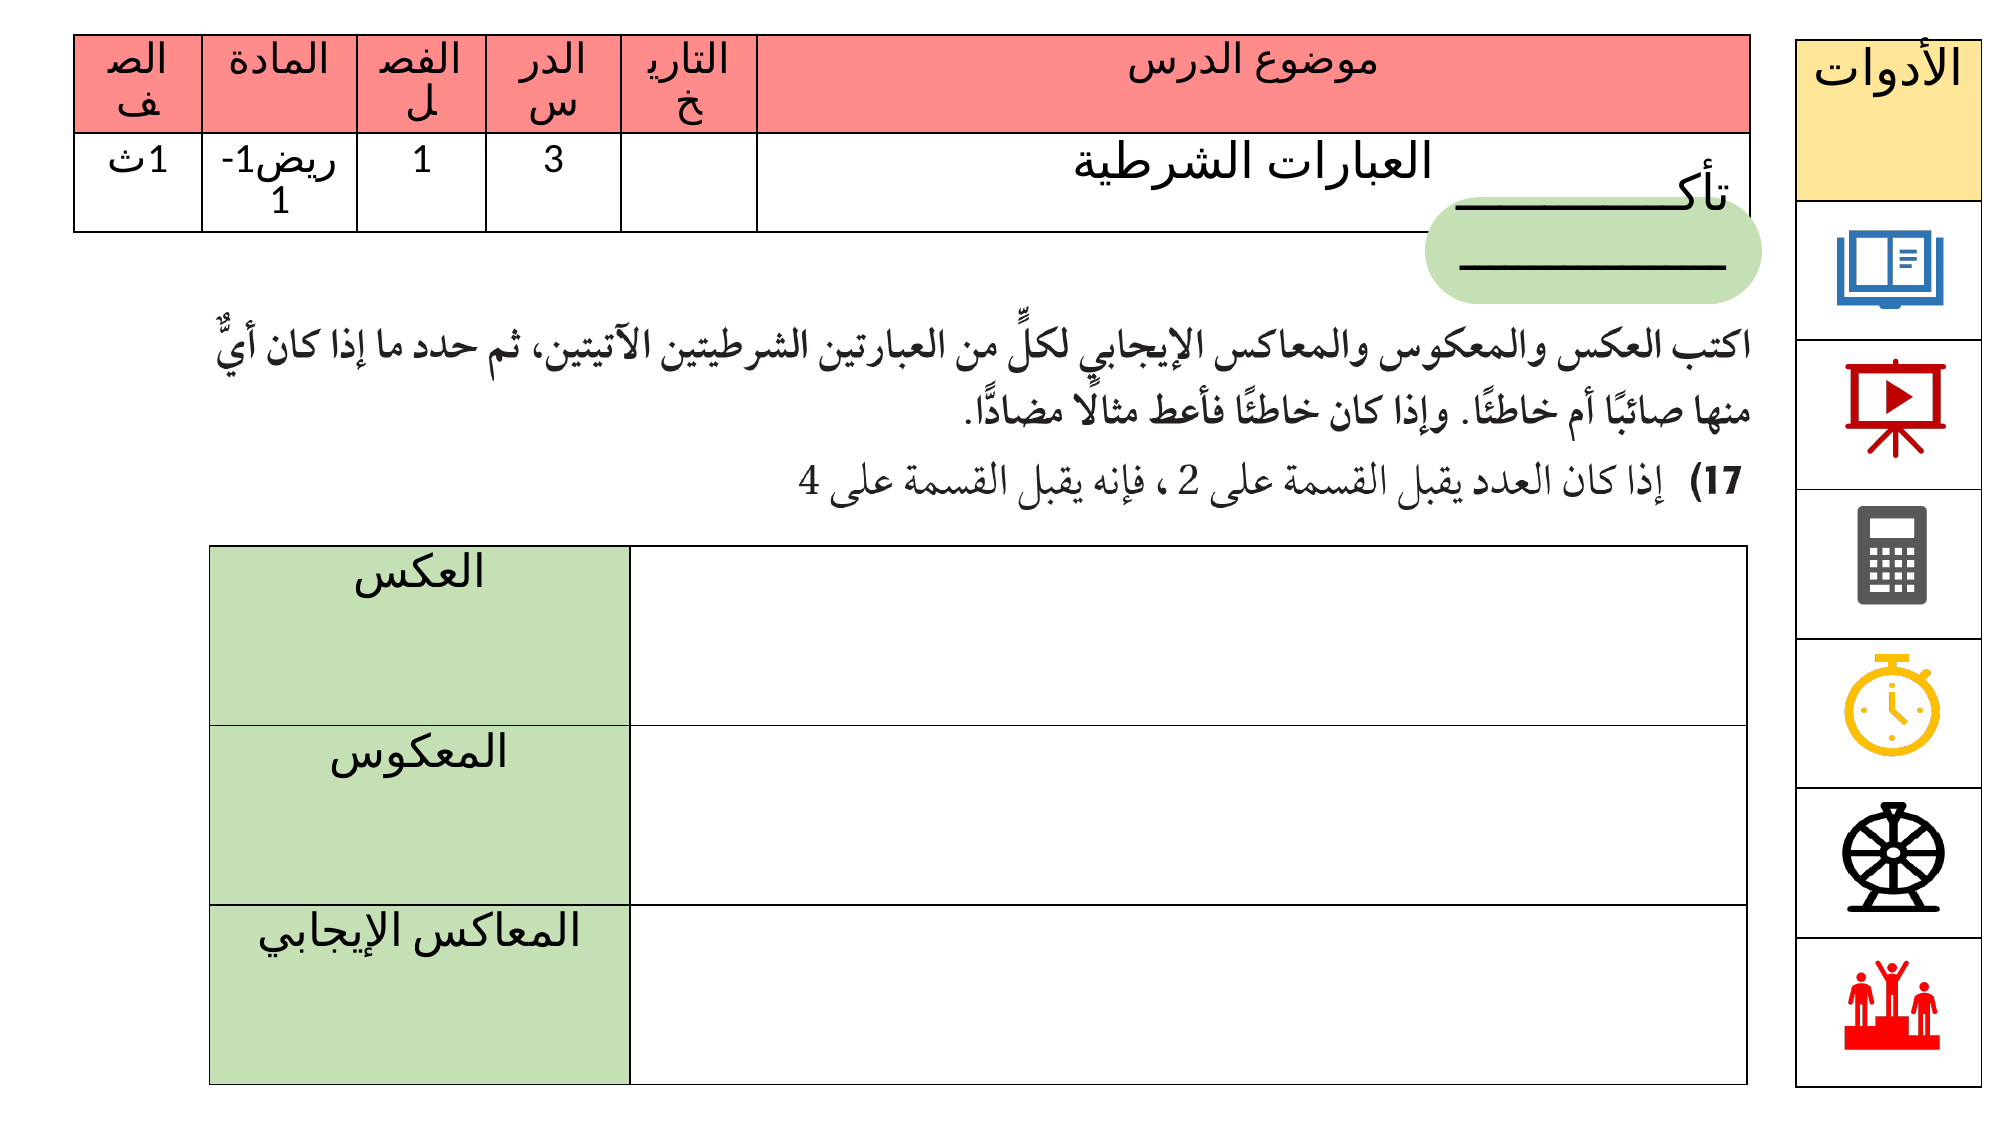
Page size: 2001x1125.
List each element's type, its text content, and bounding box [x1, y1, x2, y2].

picture [1832, 211, 1948, 327]
picture [1835, 948, 1949, 1062]
picture [1832, 344, 1959, 471]
table_cell المعكوس [210, 726, 629, 904]
text_box تأكـــــــــــــــــــــــــــــــــــــــــــــــــد [1423, 196, 1764, 304]
table_cell [631, 906, 1746, 1084]
table_header العكس [210, 547, 629, 725]
picture [1827, 802, 1961, 912]
table_header [631, 547, 1746, 725]
table_cell [631, 726, 1746, 904]
table_cell المعاكس الإيجابي [210, 906, 629, 1084]
picture [1825, 642, 1959, 768]
picture [186, 304, 1763, 529]
picture [1833, 496, 1951, 614]
